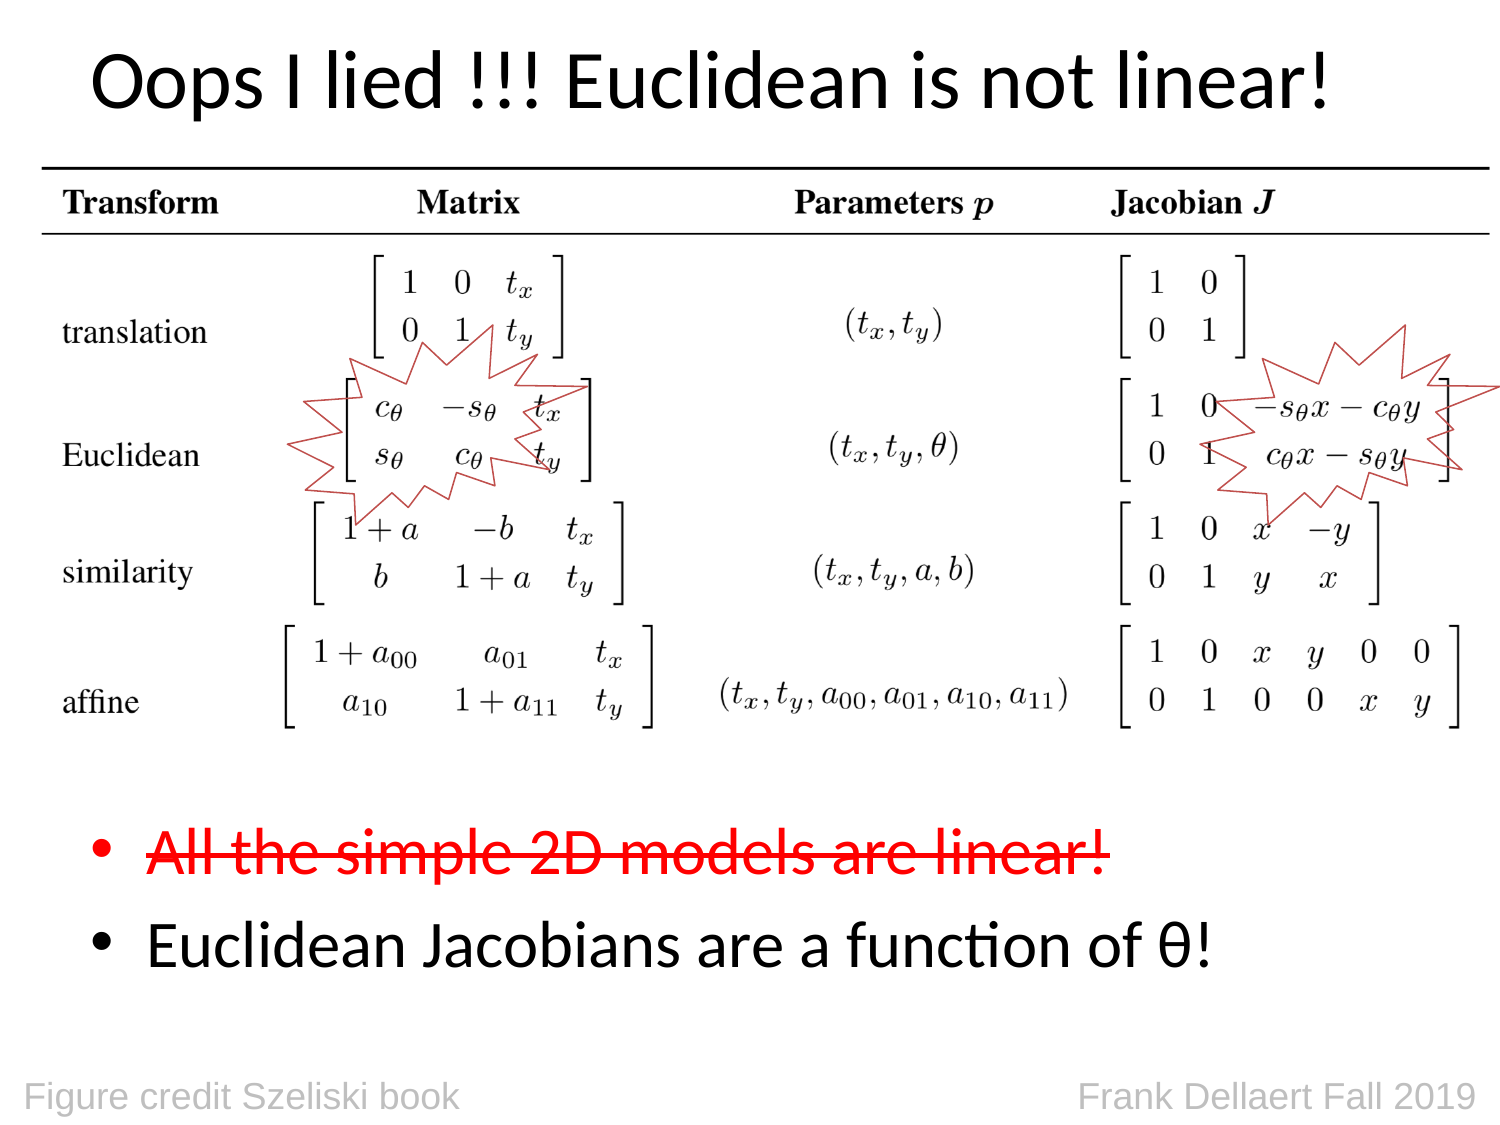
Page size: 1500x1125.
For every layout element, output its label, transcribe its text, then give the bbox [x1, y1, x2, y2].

picture [0, 149, 1500, 743]
title Oops I lied !!! Euclidean is not linear! [74, 0, 1426, 148]
list All the simple 2D models are linear! Euclidean Jacobians are a function of θ! [74, 799, 1426, 1006]
text_box Figure credit Szeliski book [8, 1064, 475, 1125]
